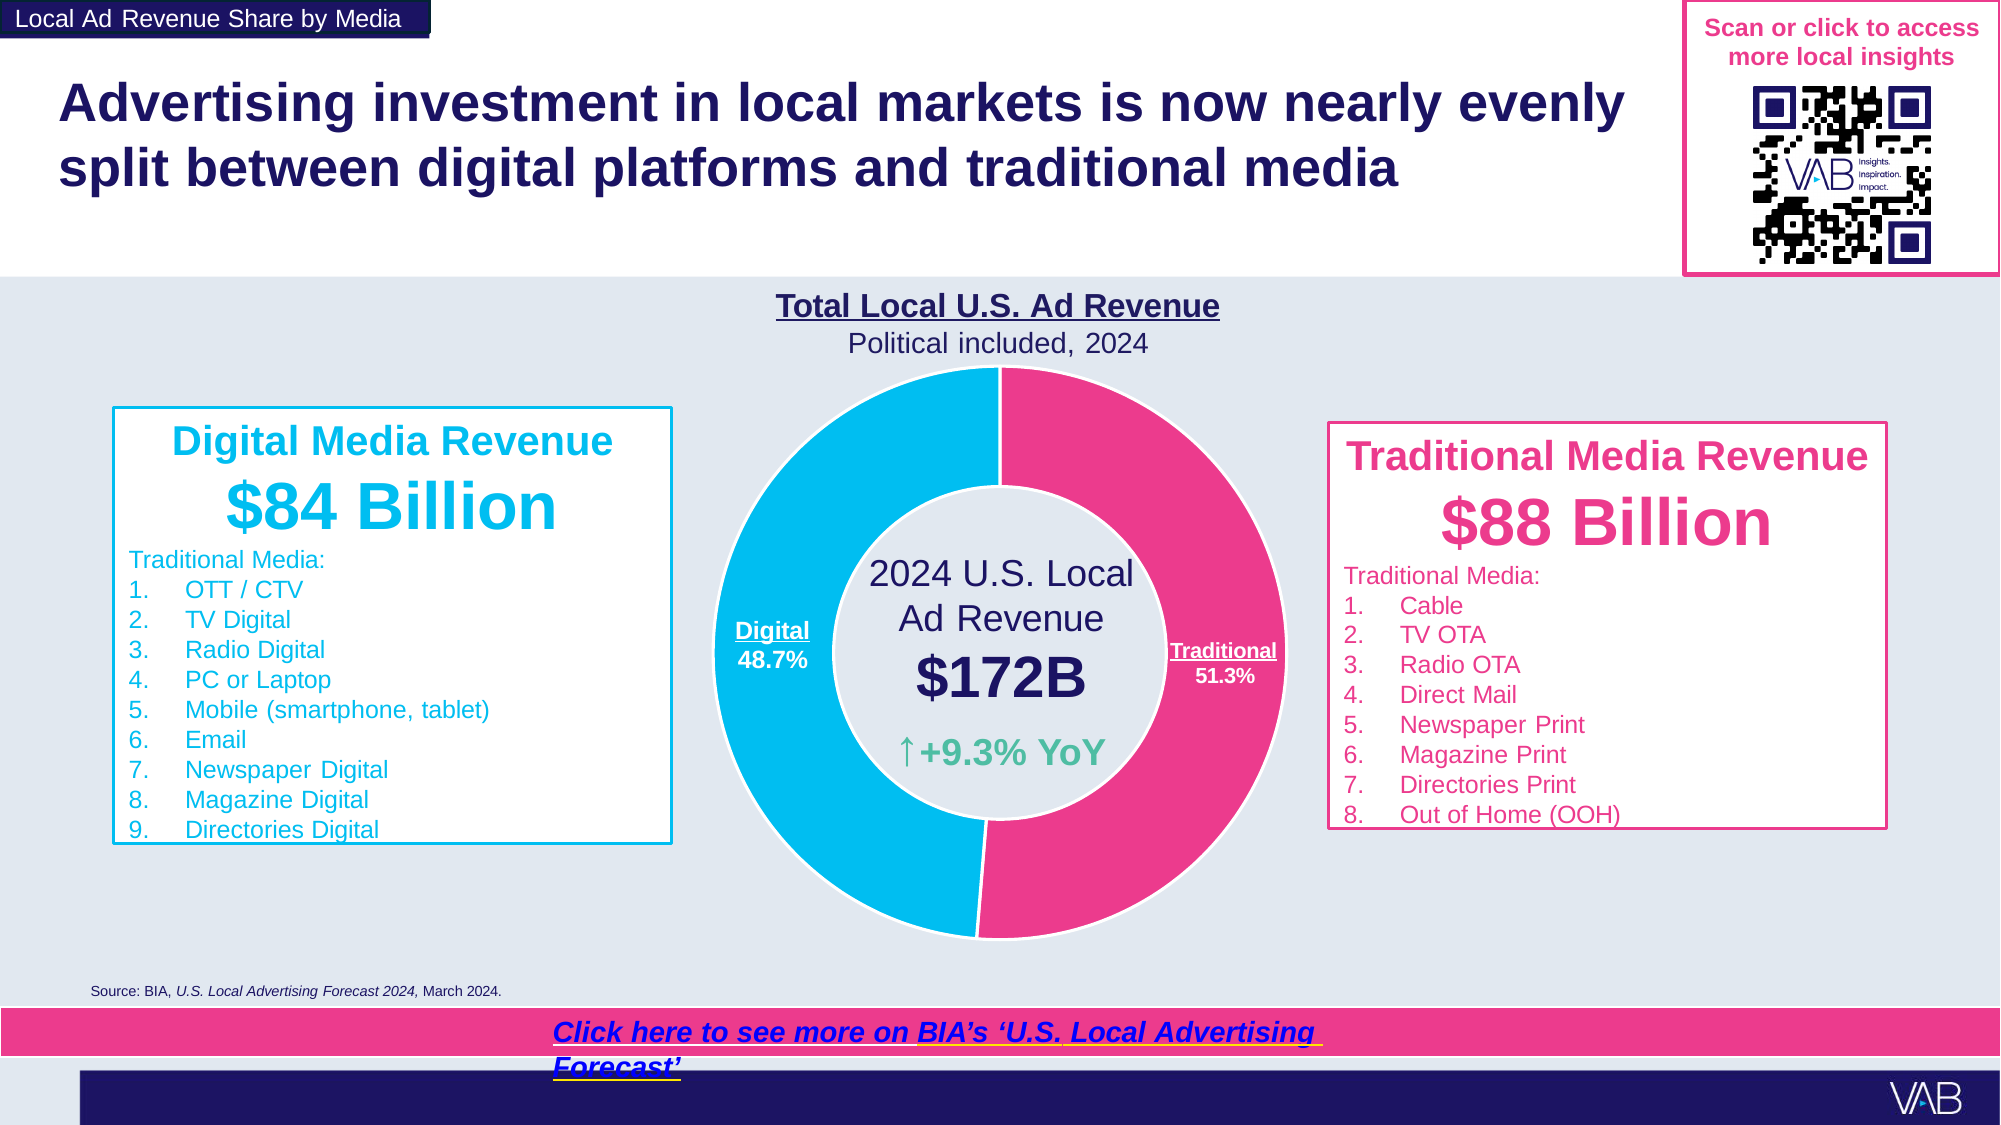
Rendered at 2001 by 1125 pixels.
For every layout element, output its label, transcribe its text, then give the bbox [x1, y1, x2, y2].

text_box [711, 364, 1289, 942]
text_box Click here to see more on BIA’s ‘U.S. Local Advertising Forecast’ This information is exclusively provided to VAB members and qualified marketers. [550, 1070, 1451, 1125]
text_box Traditional Media Revenue $88 Billion Traditional Media: Cable TV OTA Radio OTA Direct Mail Newspaper Print Magazine Print Directories Print Out of Home (OOH) [1328, 422, 1887, 829]
text_box [0, 33, 430, 39]
text_box Advertising investment in local markets is now nearly evenly split between digital platforms and traditional media [56, 65, 1629, 198]
text_box Source: BIA, U.S. Local Advertising Forecast 2024, March 2024. [88, 979, 512, 1000]
text_box Local Ad Revenue Share by Media [0, 0, 430, 33]
text_box Total Local U.S. Ad Revenue Political included, 2024 [772, 282, 1224, 359]
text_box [0, 1005, 2000, 1059]
picture [1451, 1067, 2000, 1125]
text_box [1681, 0, 2000, 277]
text_box Digital Media Revenue $84 Billion Traditional Media: OTT / CTV TV Digital Radio Digital PC or Laptop Mobile (smartphone, tablet) Email Newspaper Digital Magazine Digital Directories Digital [113, 407, 672, 844]
picture [79, 1067, 550, 1125]
